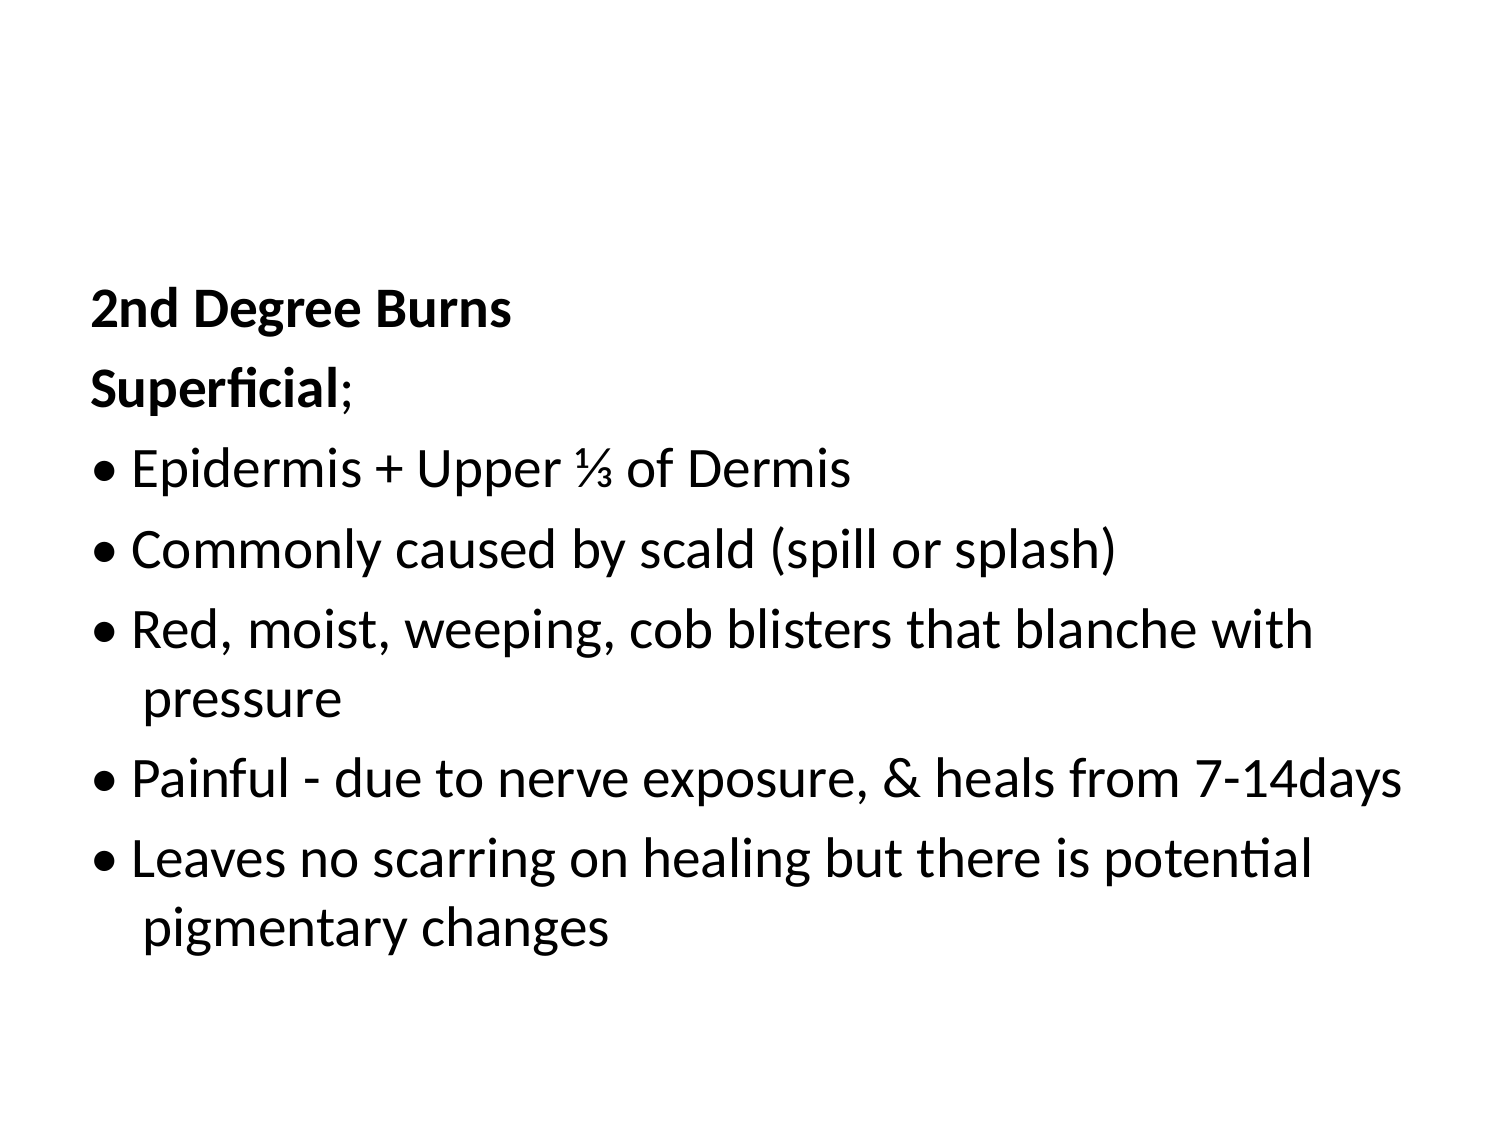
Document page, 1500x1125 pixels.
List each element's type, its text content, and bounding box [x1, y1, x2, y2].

list 2nd Degree Burns Superficial; • Epidermis + Upper ⅓ of Dermis • Commonly caused by scald (spill or splash) • Red, moist, weeping, cob blisters that blanche with pressure • Painful - due to nerve exposure, & heals from 7-14days • Leaves no scarring on healing but there is potential pigmentary changes [75, 262, 1425, 1005]
